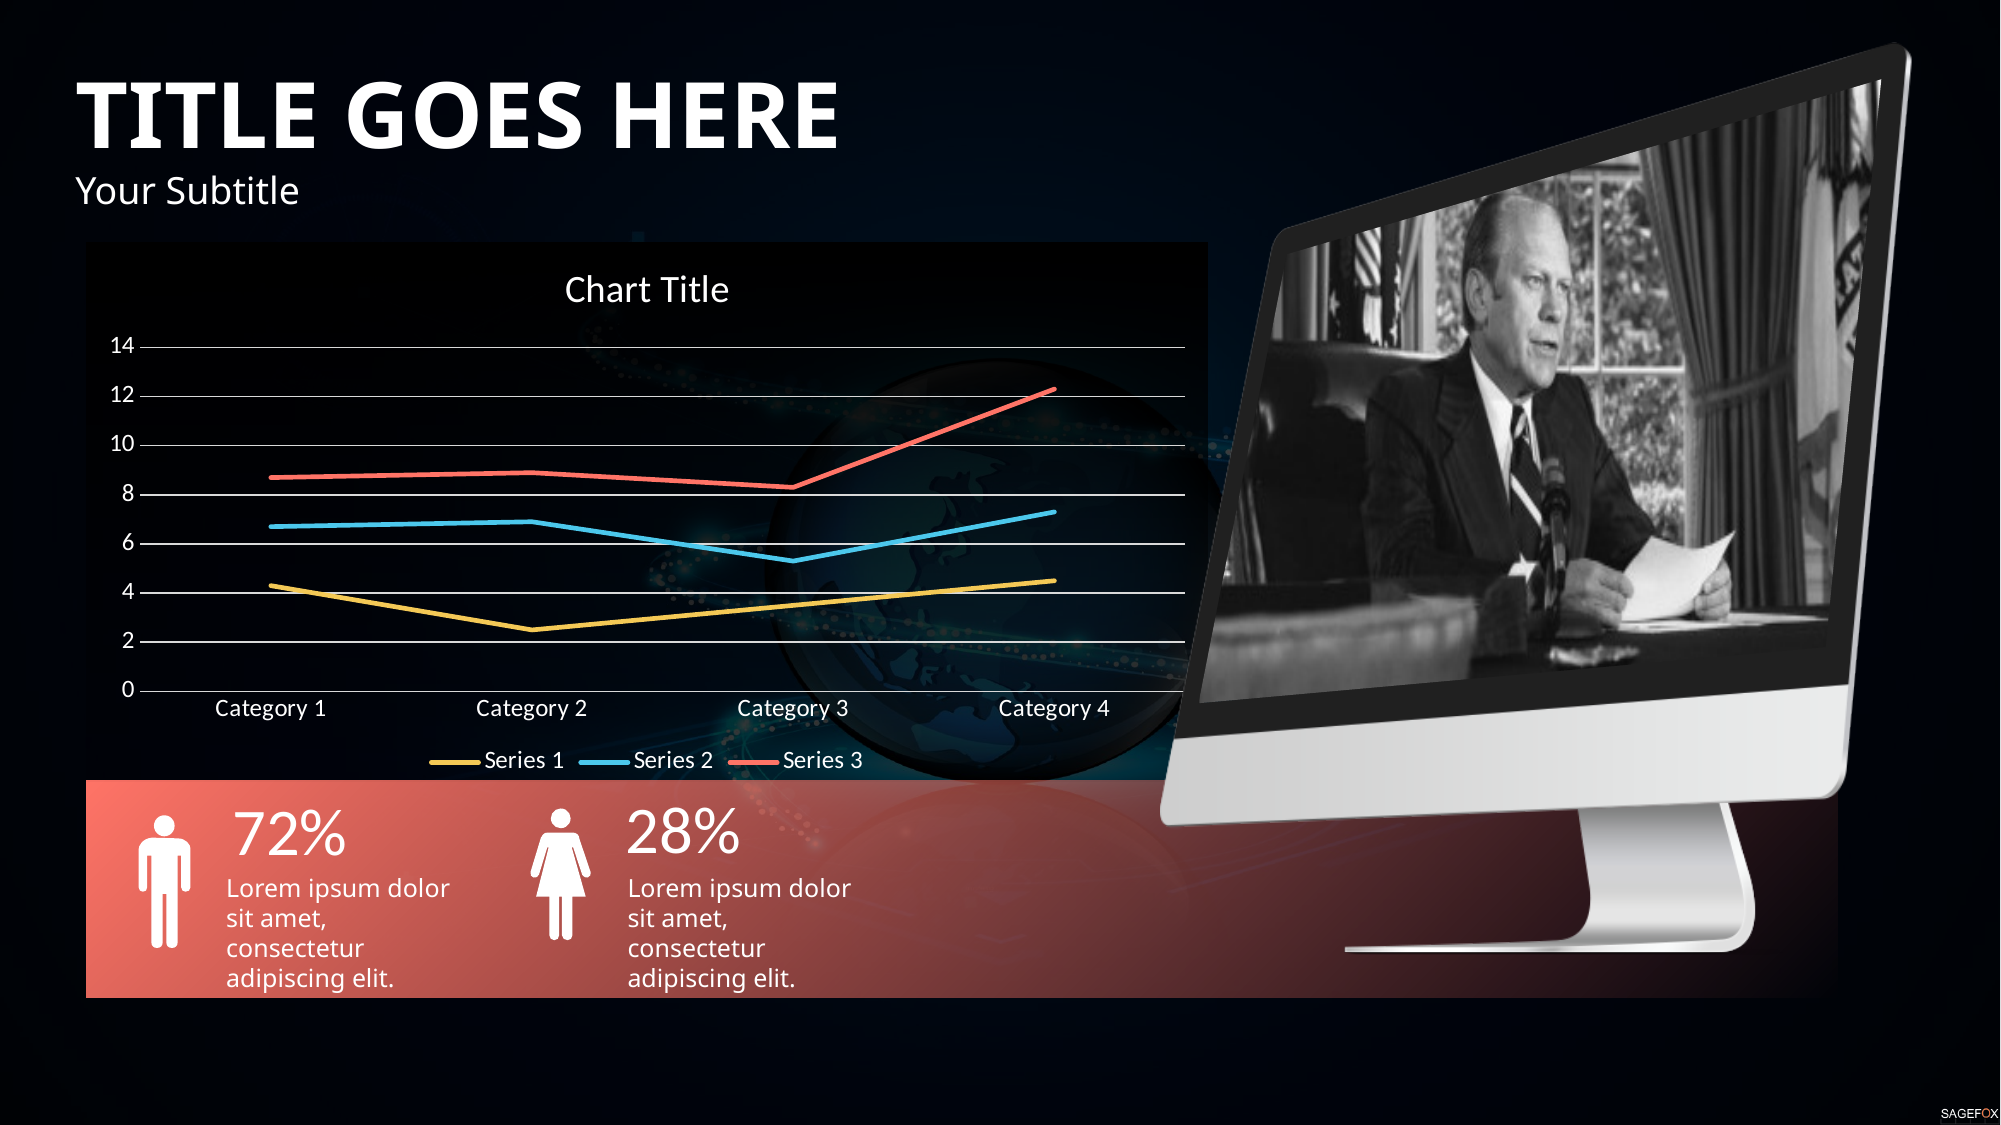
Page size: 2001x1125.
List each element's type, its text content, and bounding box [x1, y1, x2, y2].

chart [86, 242, 1160, 782]
text_box TITLE GOES HERE Your Subtitle [60, 49, 1036, 220]
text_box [138, 815, 191, 948]
text_box 72% [211, 782, 369, 865]
text_box 28% [605, 782, 762, 875]
text_box Lorem ipsum dolor sit amet, consectetur adipiscing elit. [211, 865, 468, 1000]
text_box [762, 782, 1160, 998]
text_box [86, 782, 211, 998]
picture [0, 0, 2001, 1125]
text_box [369, 782, 612, 998]
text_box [529, 808, 592, 941]
text_box Lorem ipsum dolor sit amet, consectetur adipiscing elit. [612, 865, 869, 1000]
